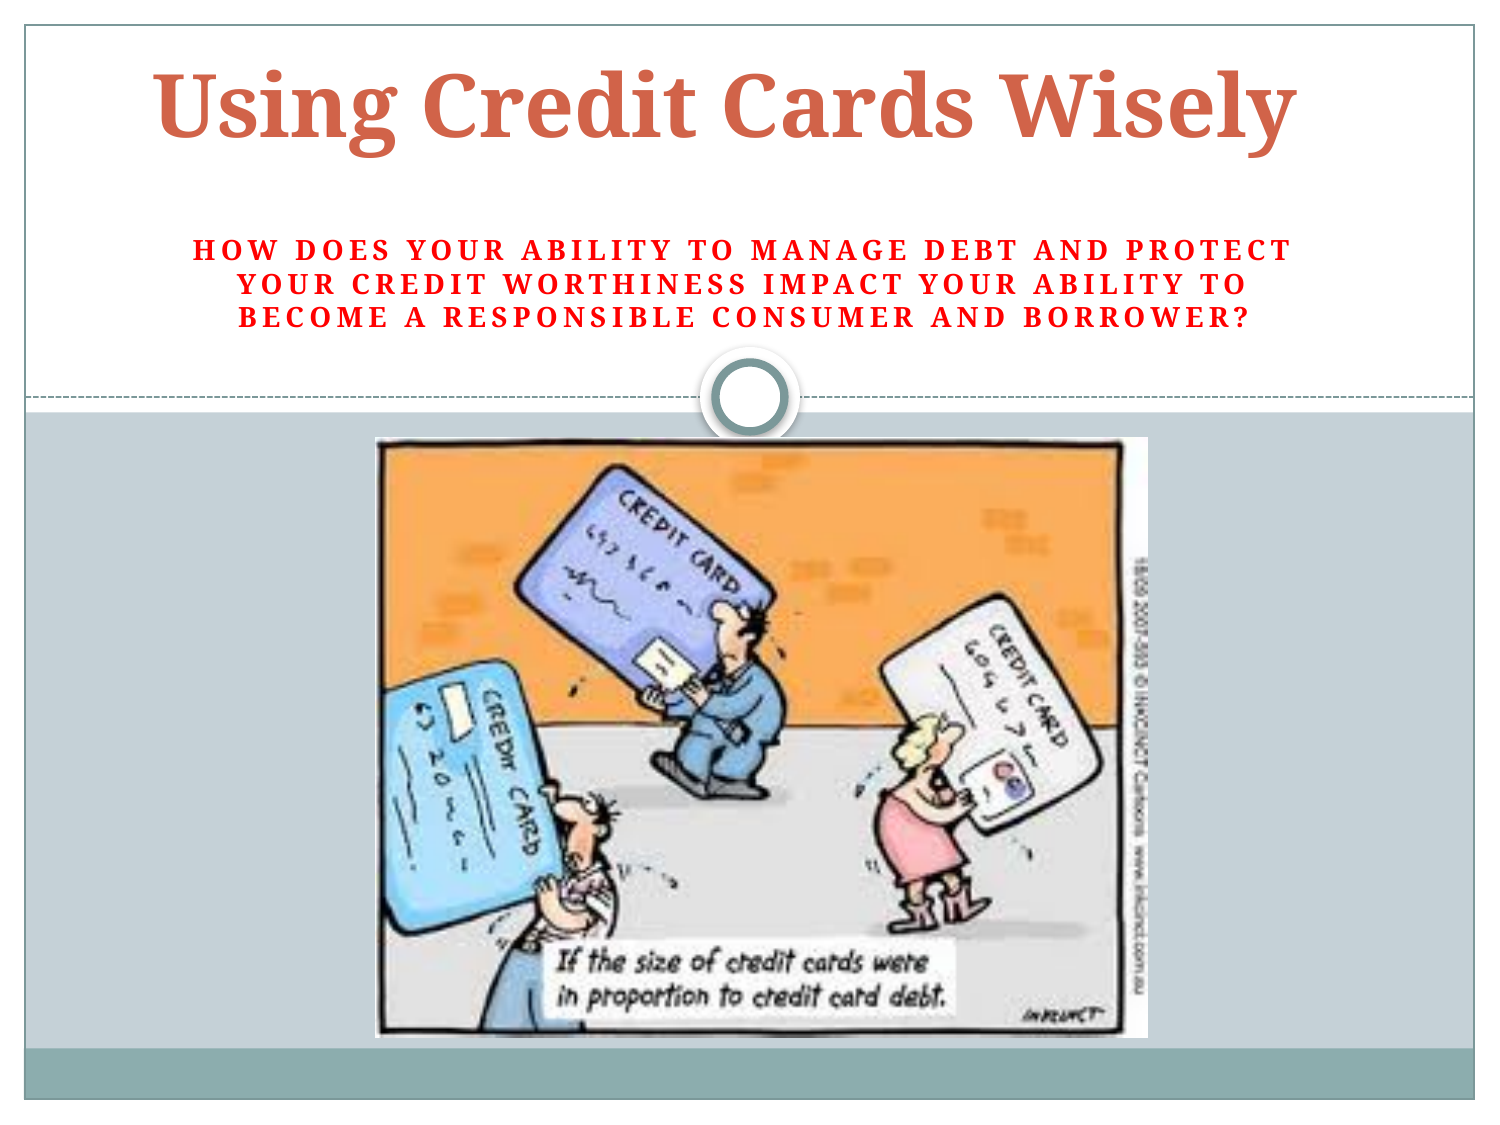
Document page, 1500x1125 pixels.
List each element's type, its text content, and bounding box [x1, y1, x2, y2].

text_box [0, 0, 461, 138]
picture [374, 437, 1148, 1038]
subtitle How does your ability to manage debt and protect your credit worthiness impact your ability to become a responsible consumer and borrower? [174, 163, 1313, 350]
title Using Credit Cards Wisely [87, 37, 1363, 163]
